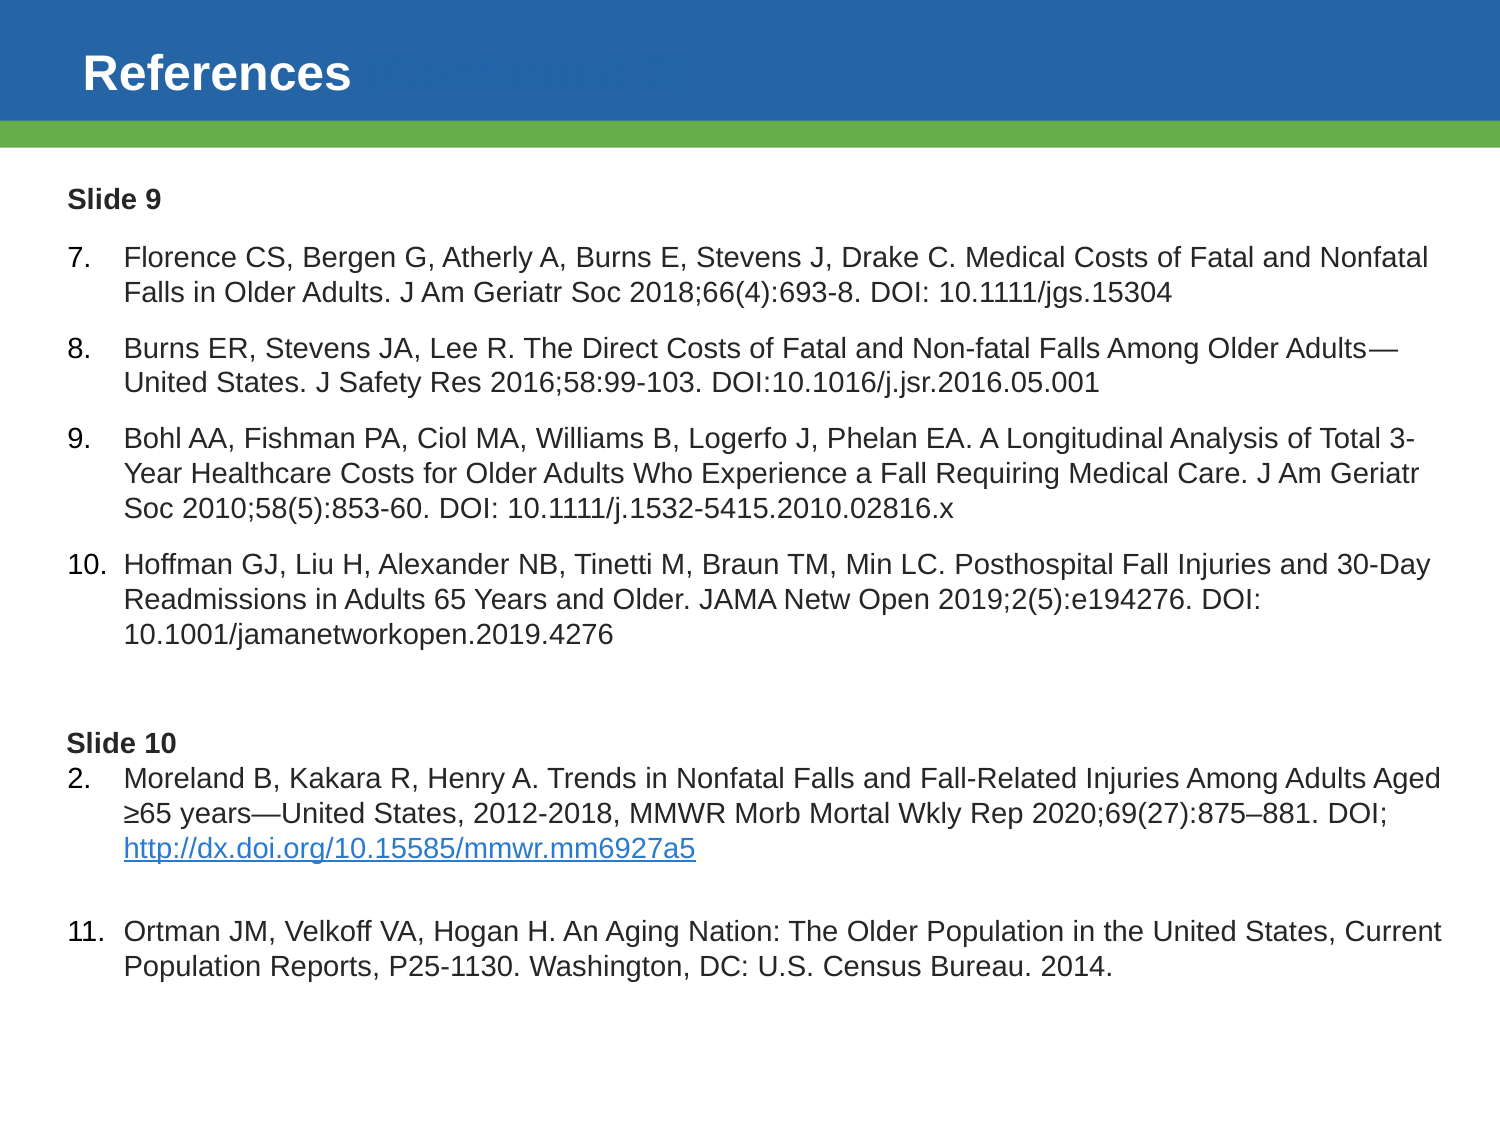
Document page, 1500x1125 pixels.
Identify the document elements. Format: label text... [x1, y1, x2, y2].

list Moreland B, Kakara R, Henry A. Trends in Nonfatal Falls and Fall-Related Injuries Among Adults Aged ≥65 years—United States, 2012-2018, MMWR Morb Mortal Wkly Rep 2020;69(27):875–881. DOI; http://dx.doi.org/10.15585/mmwr.mm6927a5 Ortman JM, Velkoff VA, Hogan H. An Aging Nation: The Older Population in the United States, Current Population Reports, P25-1130. Washington, DC: U.S. Census Bureau. 2014. [52, 752, 1482, 1056]
list Slide 9 [52, 177, 338, 226]
list Florence CS, Bergen G, Atherly A, Burns E, Stevens J, Drake C. Medical Costs of Fatal and Nonfatal Falls in Older Adults. J Am Geriatr Soc 2018;66(4):693-8. DOI: 10.1111/jgs.15304 Burns ER, Stevens JA, Lee R. The Direct Costs of Fatal and Non-fatal Falls Among Older Adults—United States. J Safety Res 2016;58:99-103. DOI:10.1016/j.jsr.2016.05.001 Bohl AA, Fishman PA, Ciol MA, Williams B, Logerfo J, Phelan EA. A Longitudinal Analysis of Total 3-Year Healthcare Costs for Older Adults Who Experience a Fall Requiring Medical Care. J Am Geriatr Soc 2010;58(5):853-60. DOI: 10.1111/j.1532-5415.2010.02816.x Hoffman GJ, Liu H, Alexander NB, Tinetti M, Braun TM, Min LC. Posthospital Fall Injuries and 30-Day Readmissions in Adults 65 Years and Older. JAMA Netw Open 2019;2(5):e194276. DOI: 10.1001/jamanetworkopen.2019.4276 [52, 230, 1481, 680]
title References (Continued 2) [67, 27, 1362, 122]
list Slide 10 [51, 720, 337, 770]
